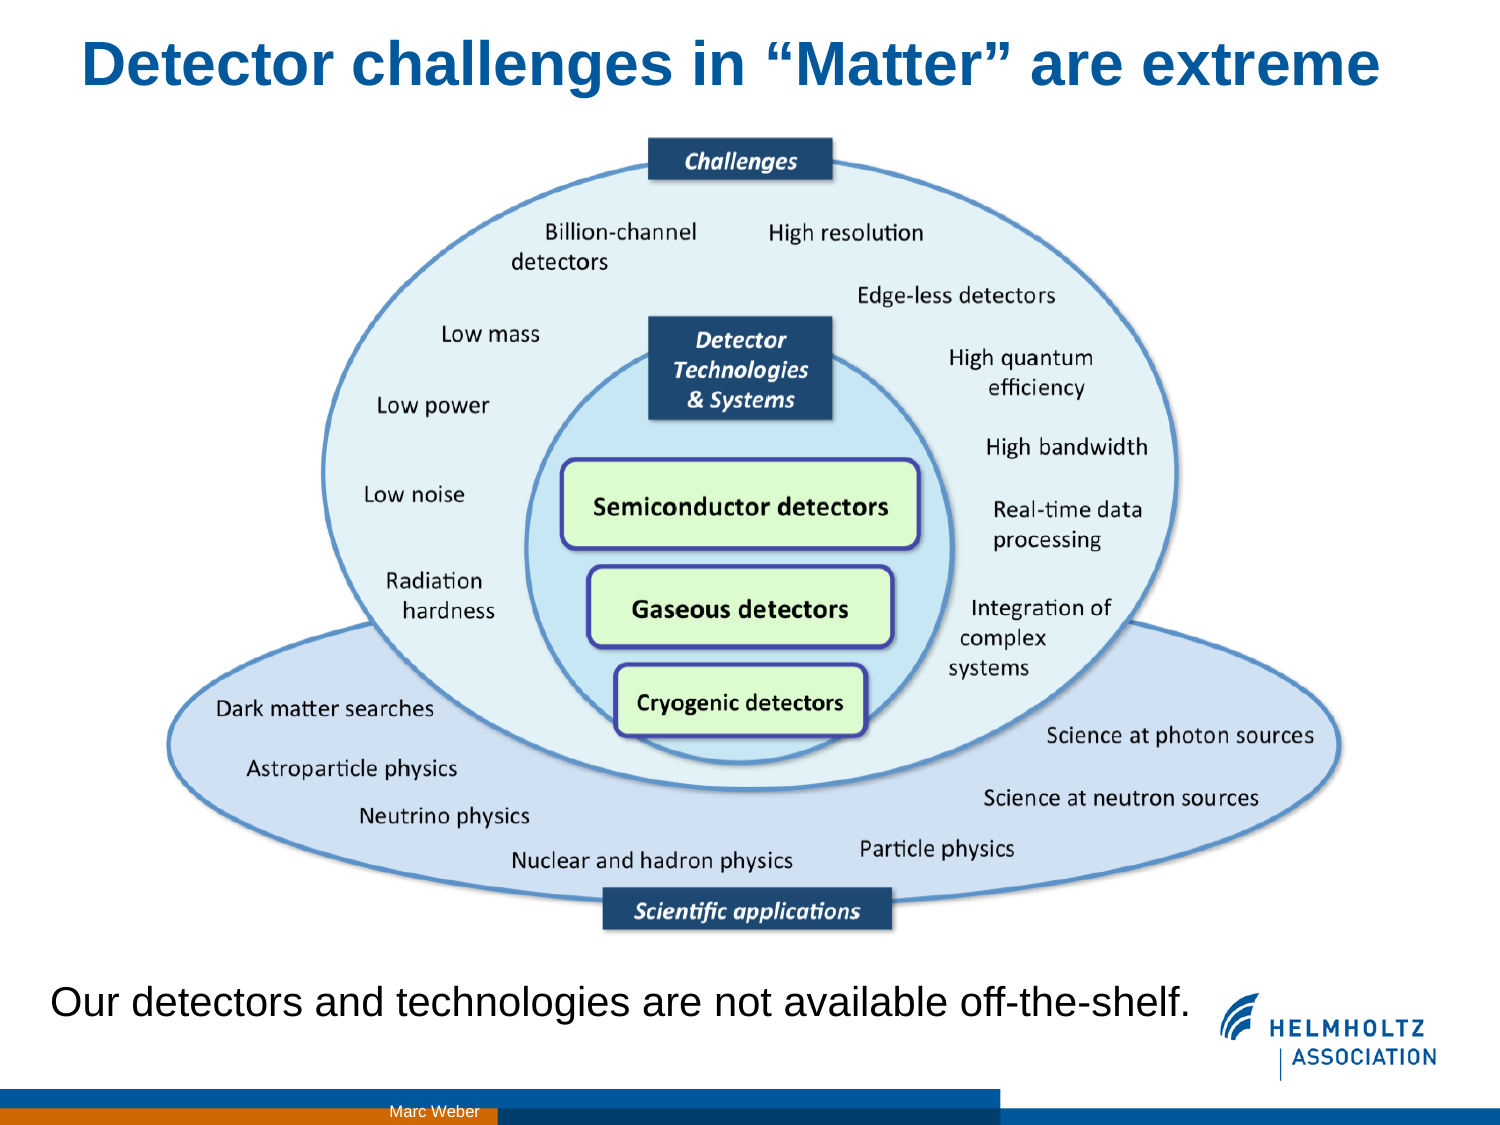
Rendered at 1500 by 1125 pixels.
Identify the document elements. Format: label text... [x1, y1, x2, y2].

picture [160, 128, 1349, 938]
title Detector challenges in “Matter” are extreme [1153, 0, 1452, 144]
text_box Our detectors and technologies are not available off-the-shelf. [35, 967, 1294, 1032]
picture [0, 984, 1500, 1125]
text_box [10, 0, 1153, 1120]
